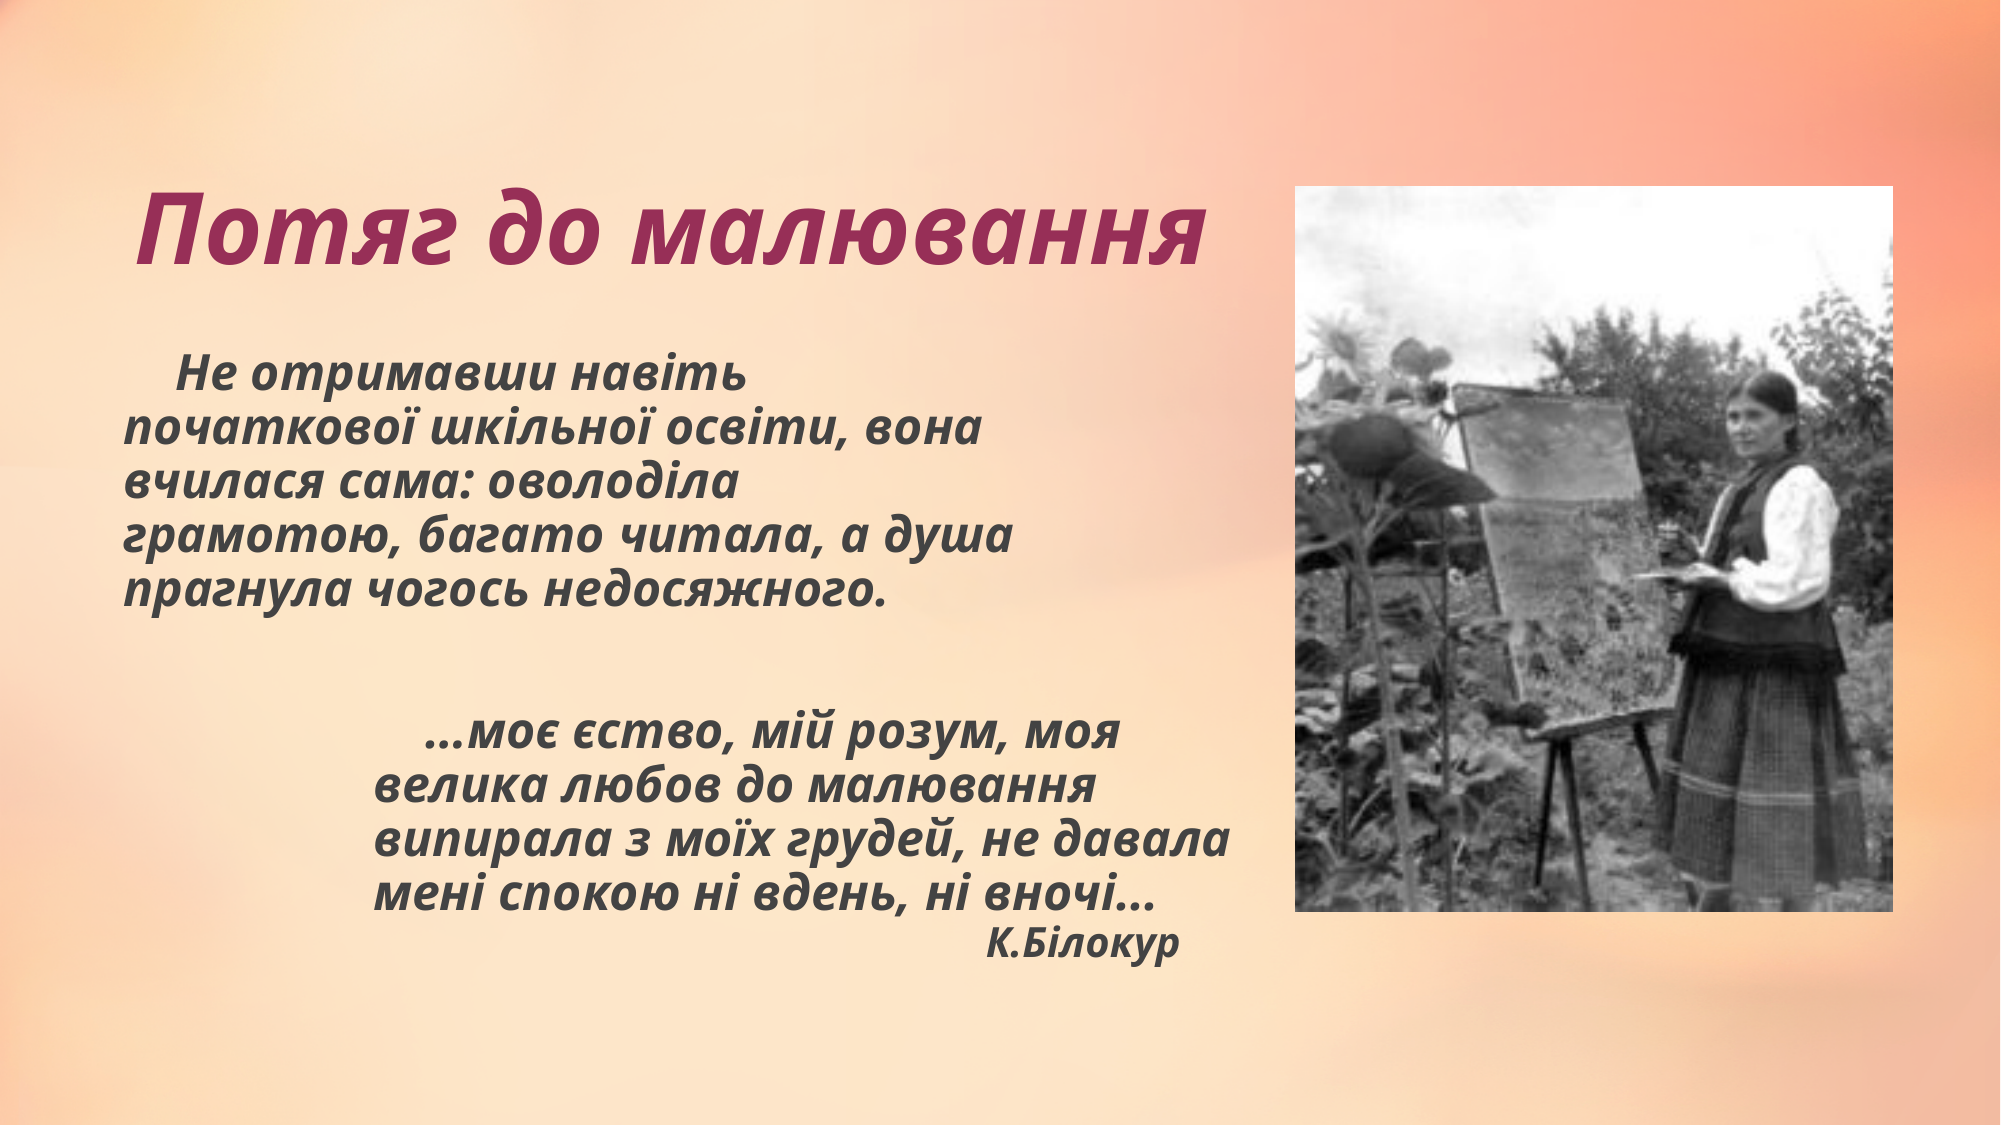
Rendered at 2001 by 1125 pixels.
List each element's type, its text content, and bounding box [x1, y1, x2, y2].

picture [0, 0, 2001, 1125]
title Потяг до малювання [119, 53, 1234, 294]
list …моє єство, мій розум, моя велика любов до малювання випирала з моїх грудей, не давала мені спокою ні вдень, ні вночі... К.Білокур [358, 638, 1282, 994]
text_box Не отримавши навіть початкової шкільної освіти, вона вчилася сама: оволоділа грамотою, багато читала, а душа прагнула чогось недосяжного. [108, 280, 1031, 696]
